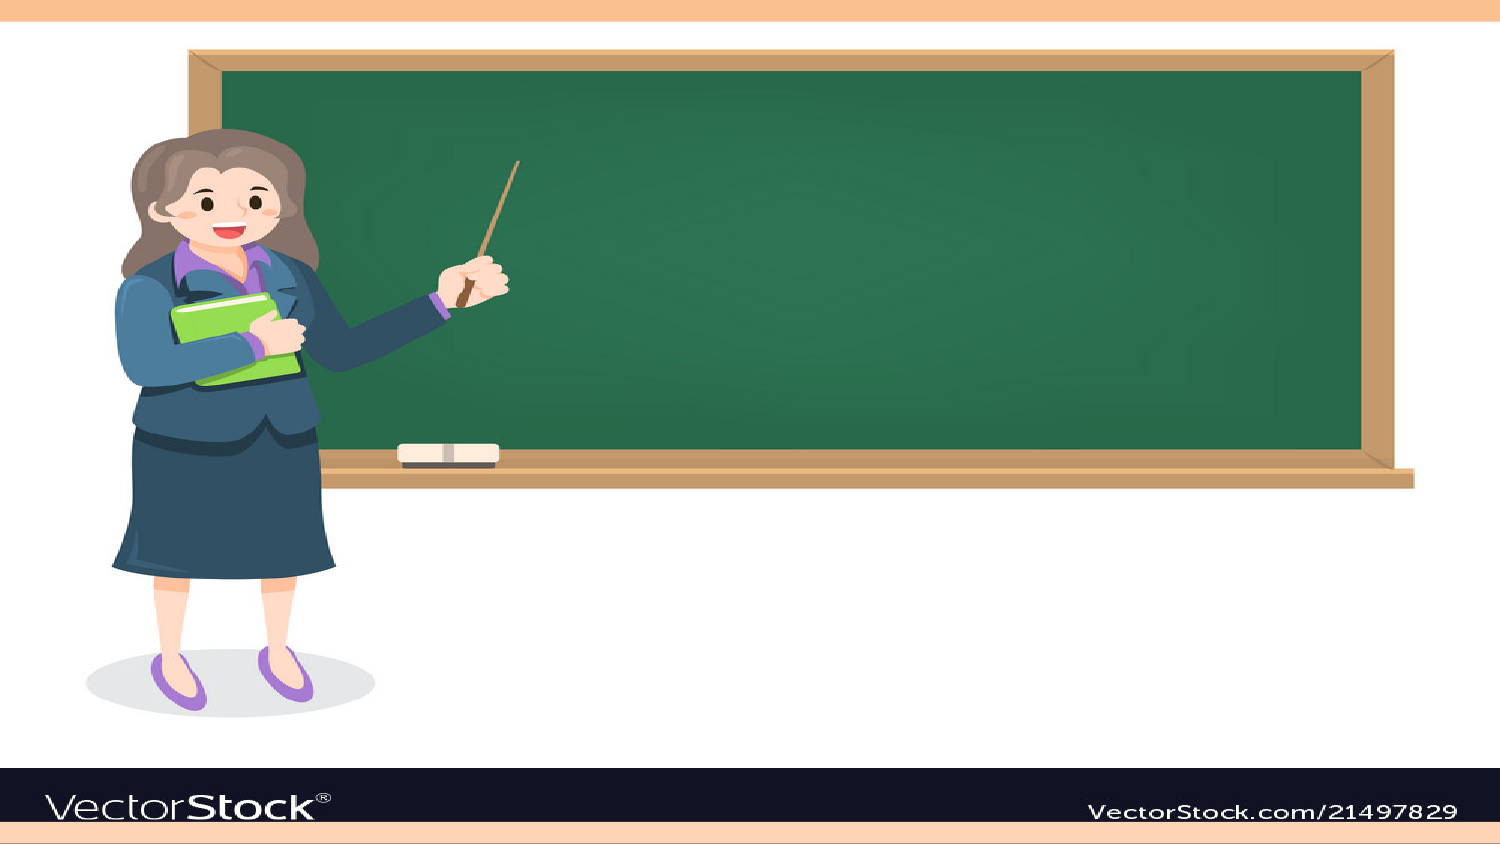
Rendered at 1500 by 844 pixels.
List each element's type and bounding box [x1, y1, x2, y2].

text_box [0, 820, 1500, 844]
text_box [0, 0, 1500, 24]
picture [0, 24, 1500, 820]
